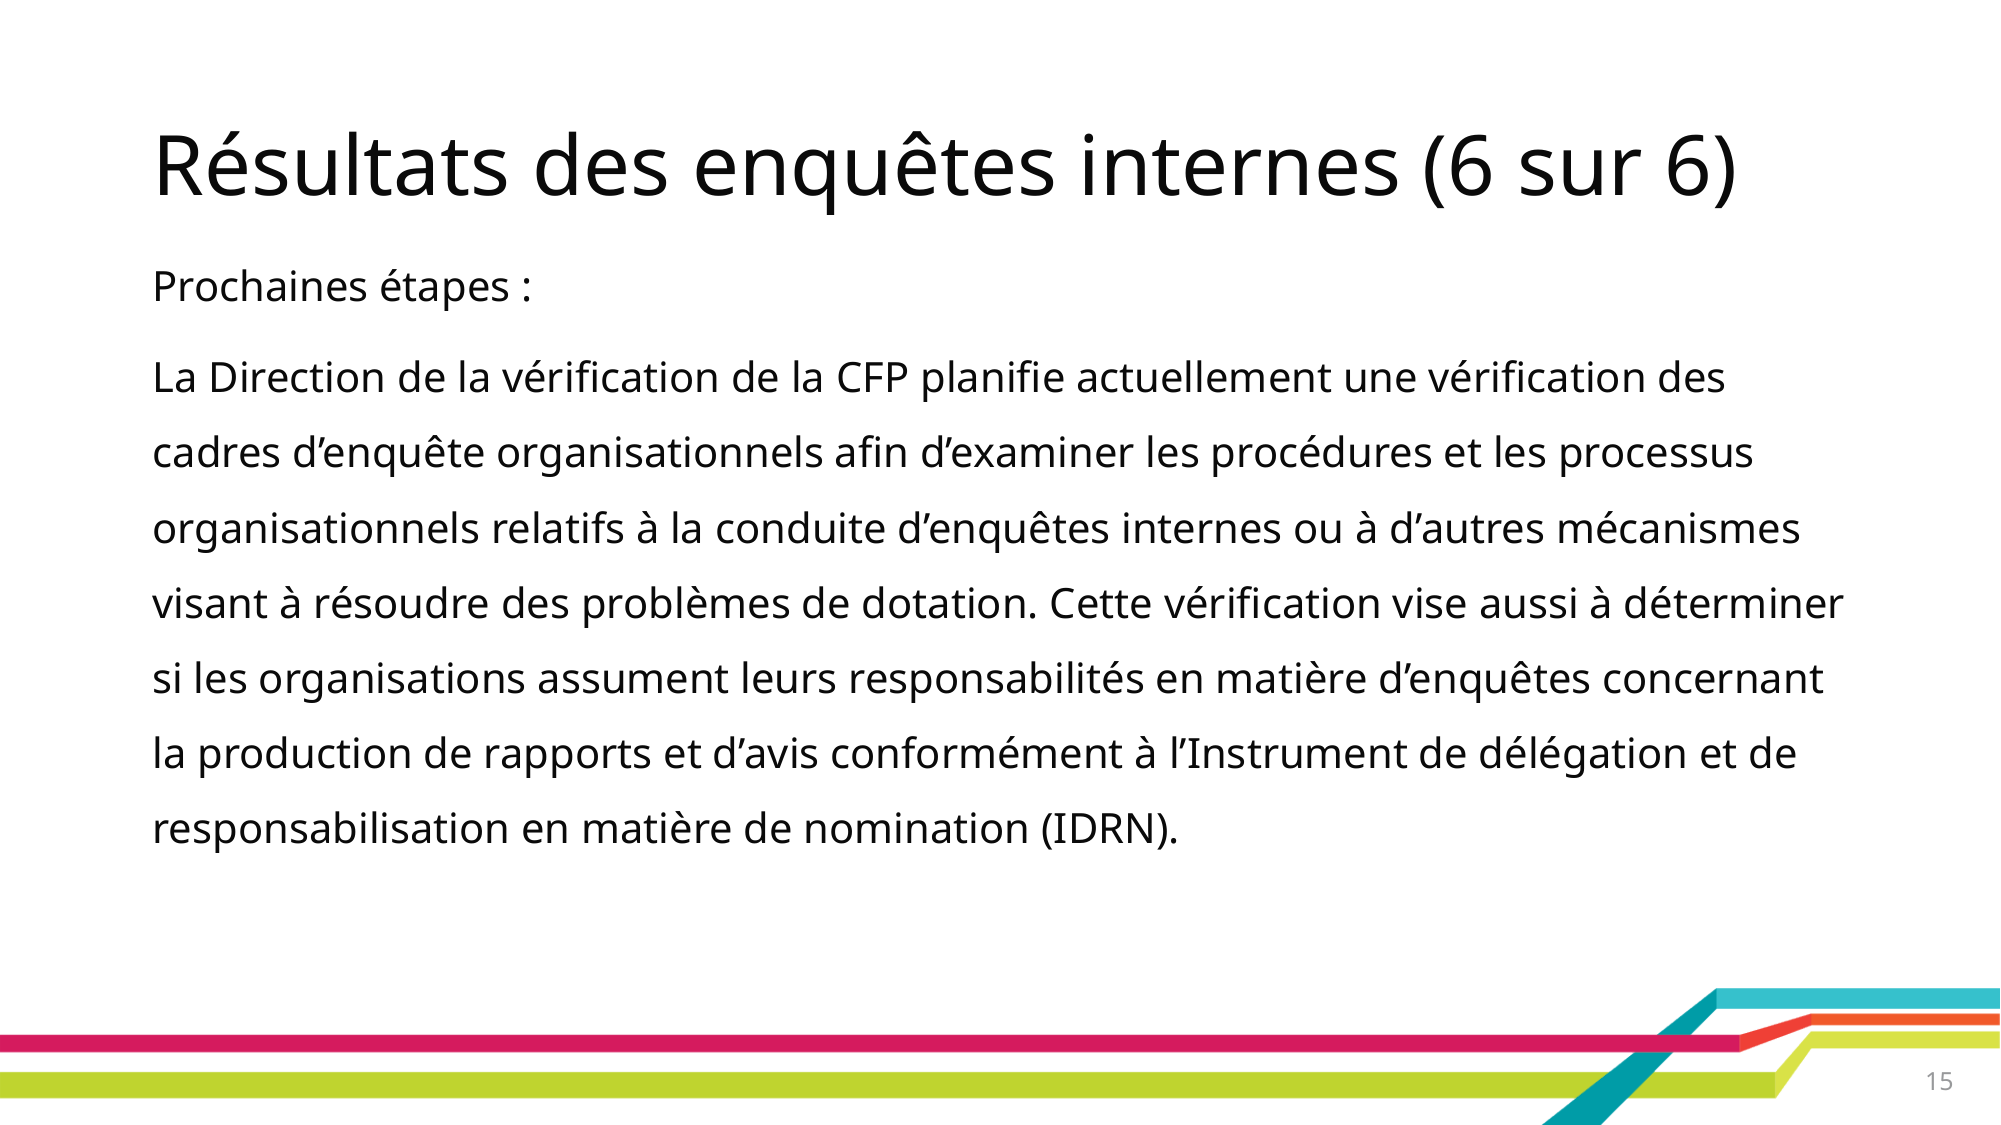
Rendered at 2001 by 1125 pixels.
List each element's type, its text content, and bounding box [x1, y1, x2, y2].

slide_number 15 [1771, 1052, 1969, 1113]
list Prochaines étapes : La Direction de la vérification de la CFP planifie actuellement une vérification des cadres d’enquête organisationnels afin d’examiner les procédures et les processus organisationnels relatifs à la conduite d’enquêtes internes ou à d’autres mécanismes visant à résoudre des problèmes de dotation. Cette vérification vise aussi à déterminer si les organisations assument leurs responsabilités en matière d’enquêtes concernant la production de rapports et d’avis conformément à l’Instrument de délégation et de responsabilisation en matière de nomination (IDRN). [137, 227, 1863, 910]
picture [0, 988, 2000, 1125]
title Résultats des enquêtes internes (6 sur 6) [137, 59, 1863, 227]
